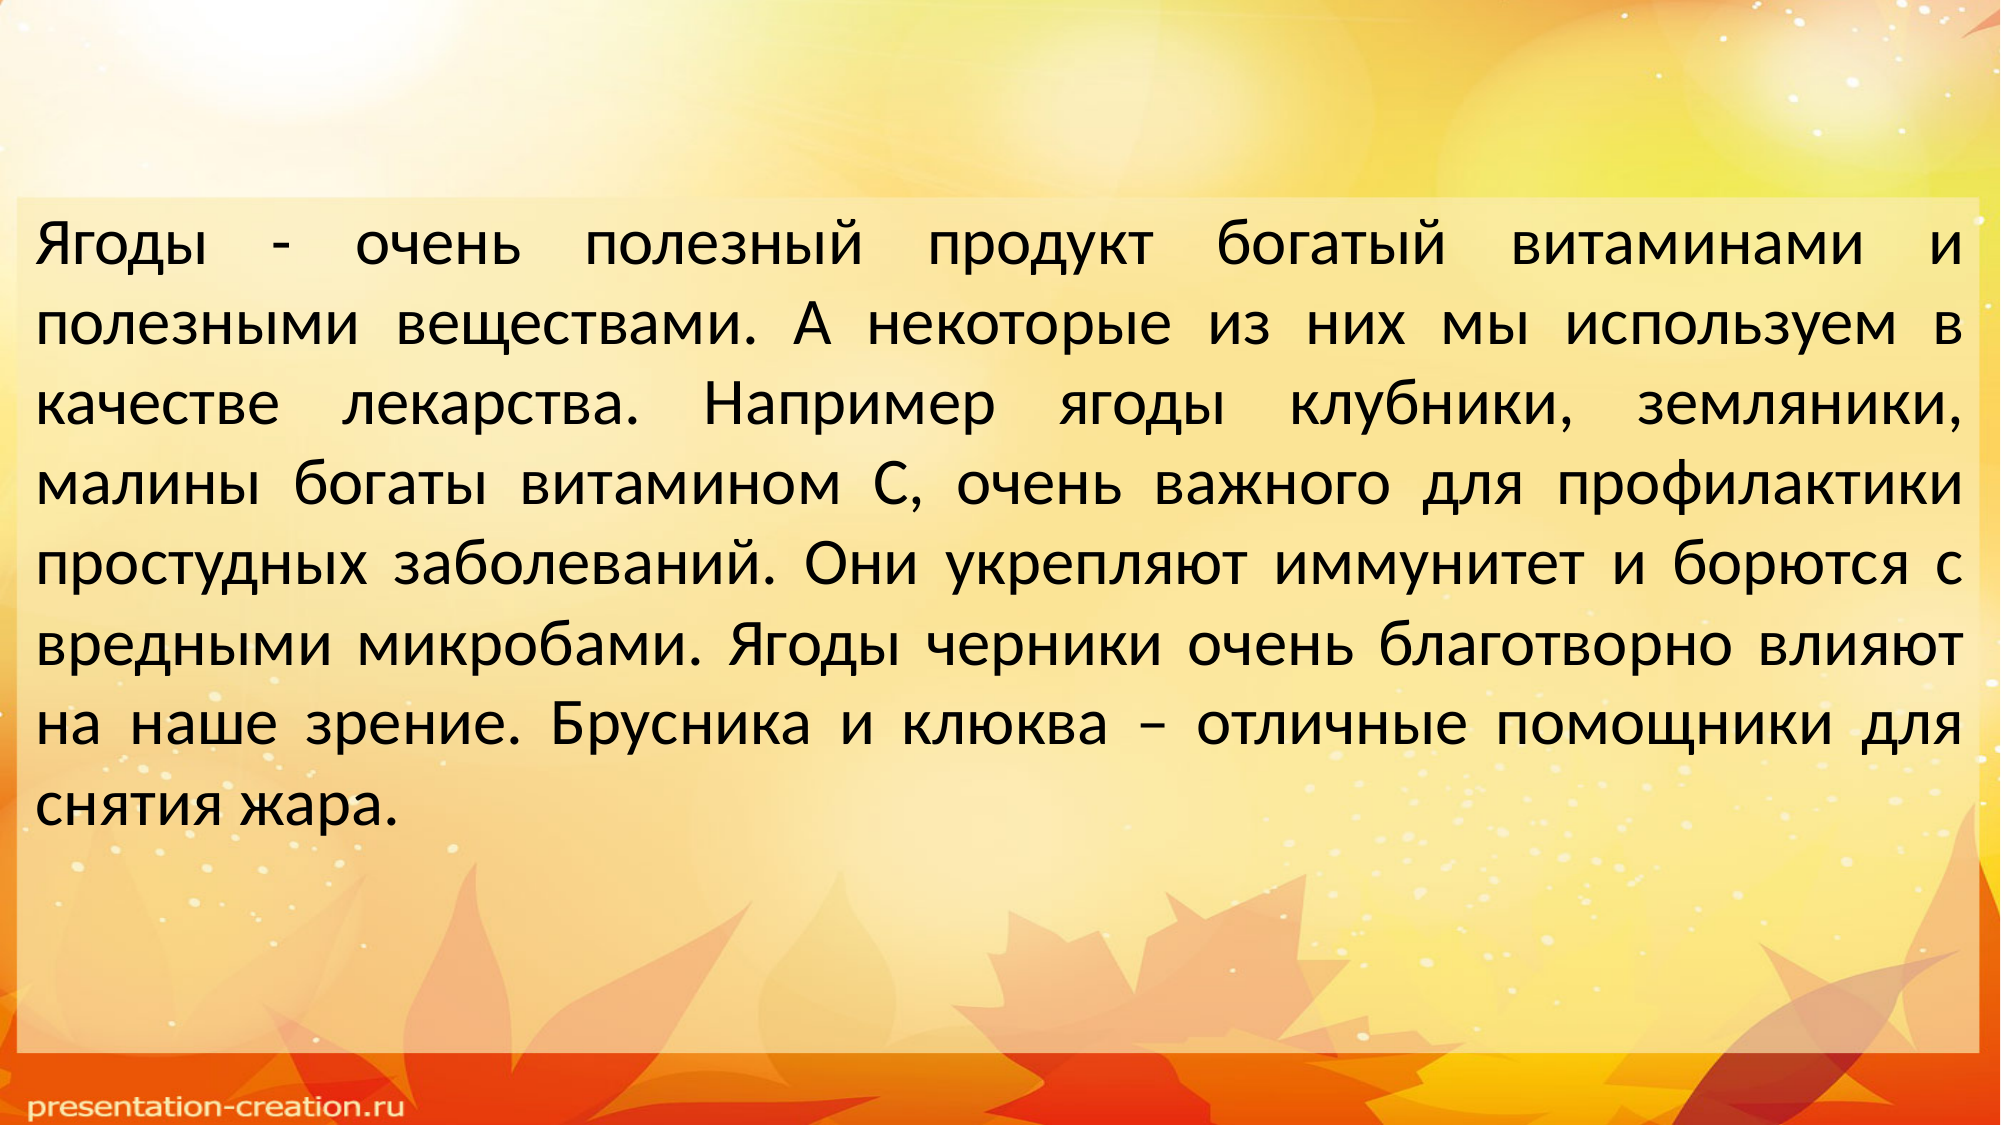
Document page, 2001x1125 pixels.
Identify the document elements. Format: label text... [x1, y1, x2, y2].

list Ягоды - очень полезный продукт богатый витаминами и полезными веществами. А некоторые из них мы используем в качестве лекарства. Например ягоды клубники, земляники, малины богаты витамином С, очень важного для профилактики простудных заболеваний. Они укрепляют иммунитет и борются с вредными микробами. Ягоды черники очень благотворно влияют на наше зрение. Брусника и клюква – отличные помощники для снятия жара. [20, 190, 1982, 1048]
picture [0, 0, 2001, 1125]
